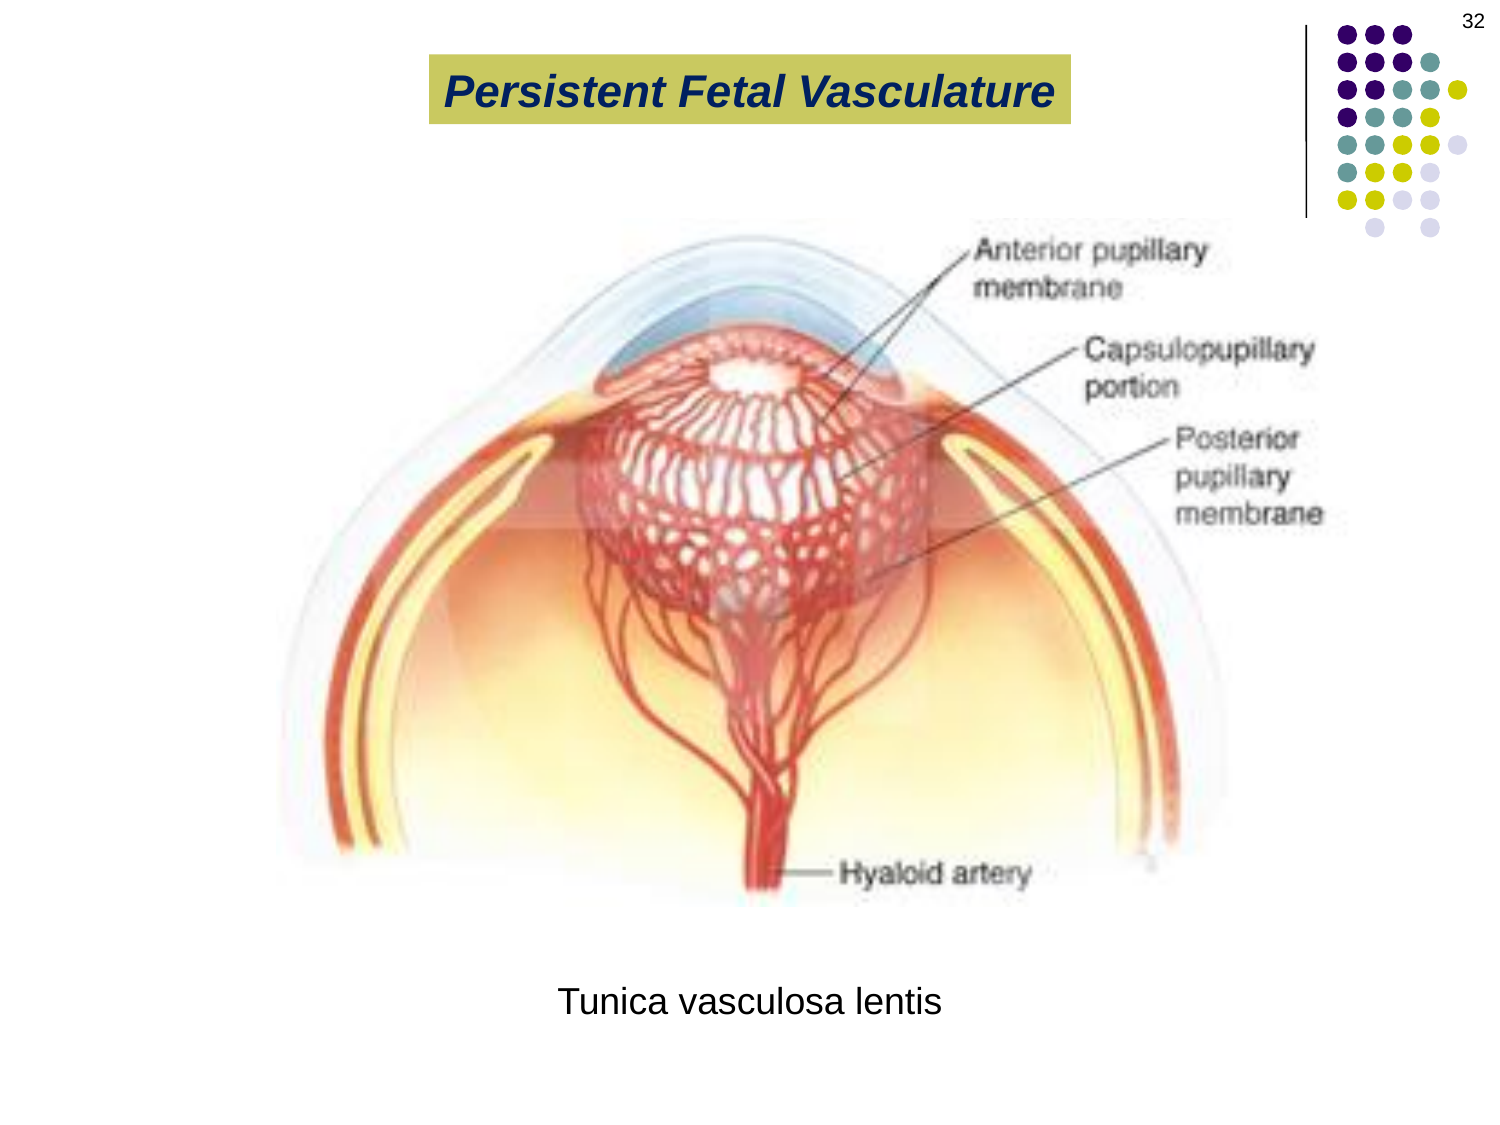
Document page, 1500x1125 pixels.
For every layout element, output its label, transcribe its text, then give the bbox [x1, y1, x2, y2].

text_box Tunica vasculosa lentis [542, 969, 958, 1030]
text_box Persistent Fetal Vasculature [429, 54, 1071, 125]
slide_number 32 [1149, 0, 1500, 75]
picture [276, 218, 1363, 907]
